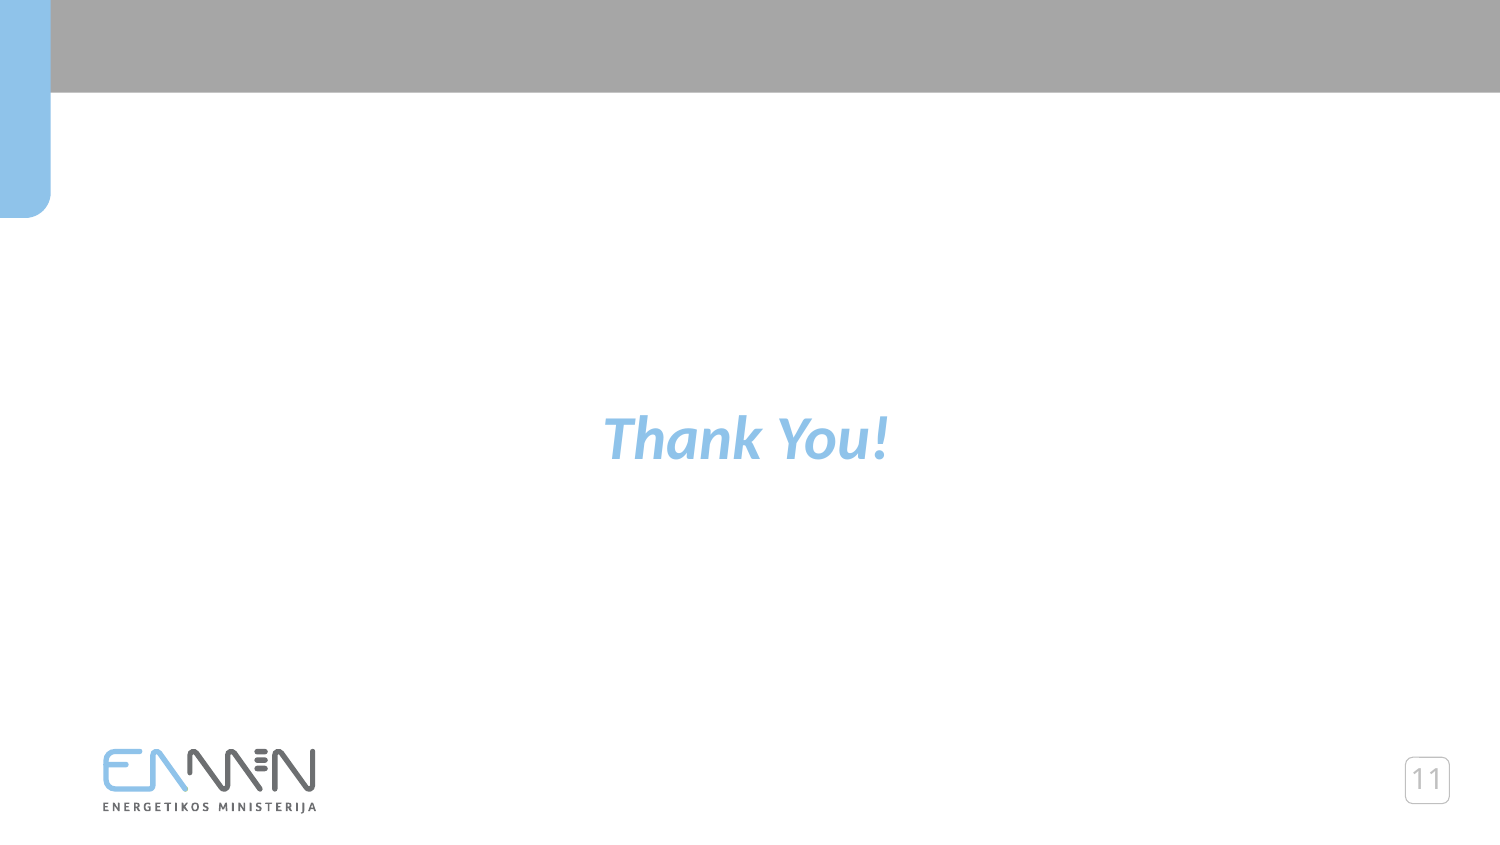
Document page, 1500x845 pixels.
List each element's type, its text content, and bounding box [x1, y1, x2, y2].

text_box Thank You! [587, 397, 913, 481]
